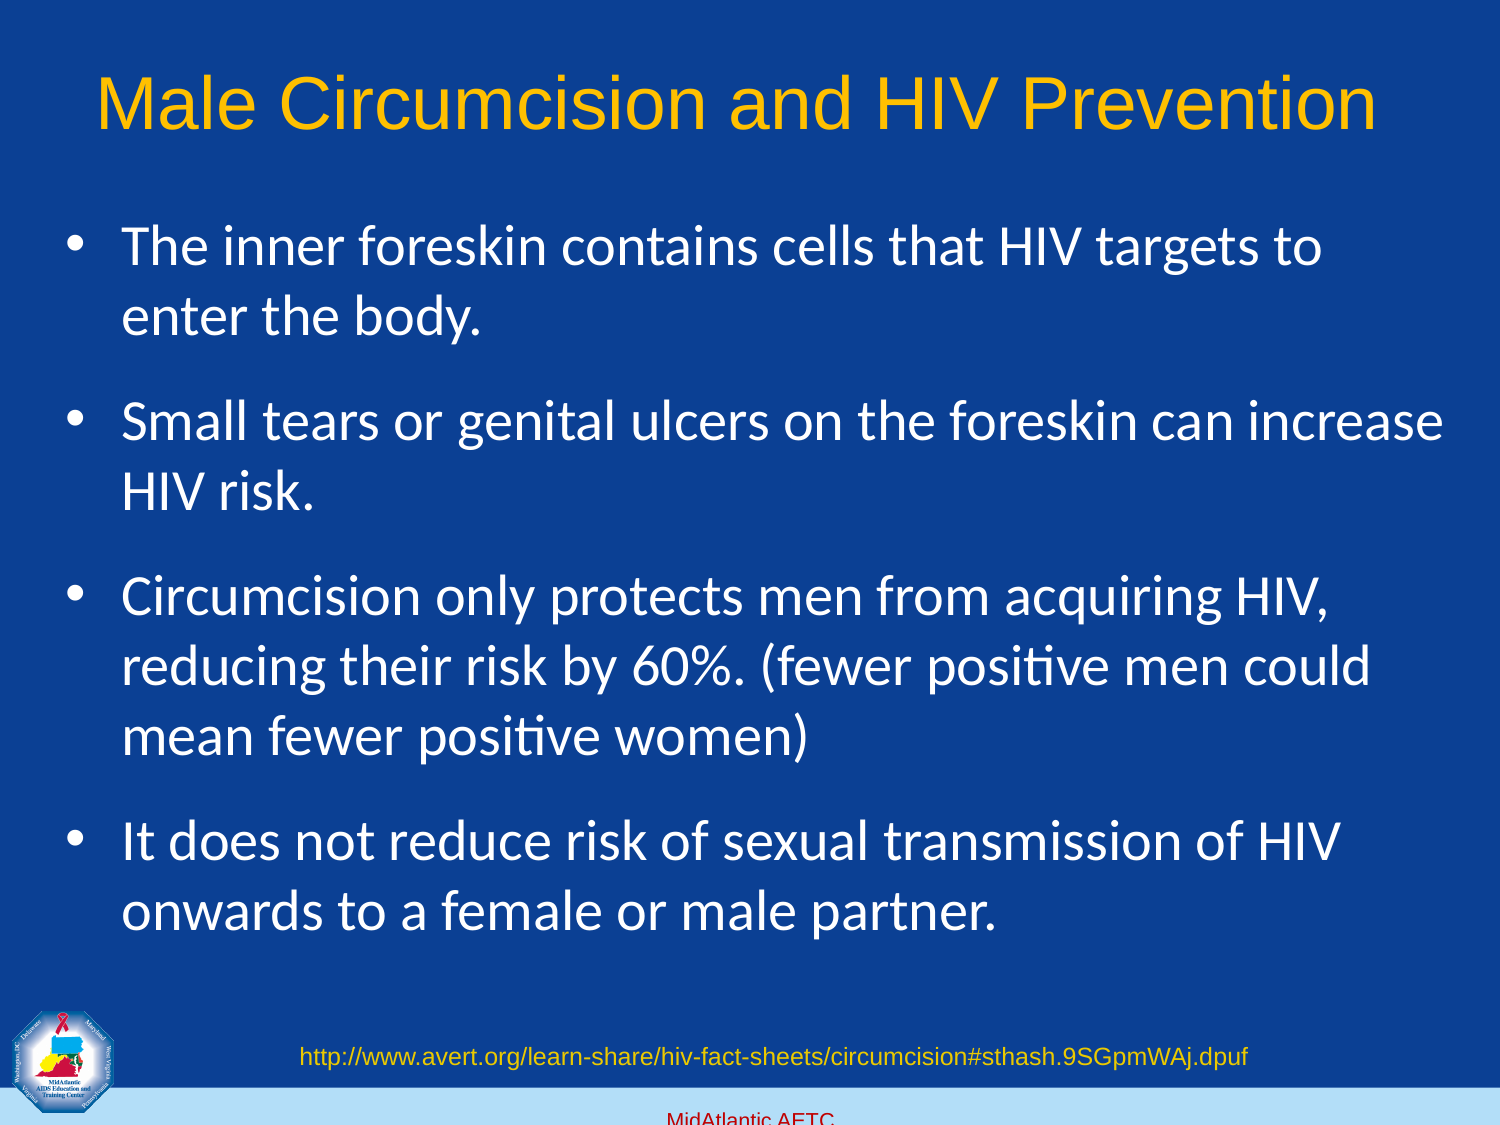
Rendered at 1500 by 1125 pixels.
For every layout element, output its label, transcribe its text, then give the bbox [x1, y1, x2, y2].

picture [12, 1011, 114, 1113]
list The inner foreskin contains cells that HIV targets to enter the body. Small tears or genital ulcers on the foreskin can increase HIV risk. Circumcision only protects men from acquiring HIV, reducing their risk by 60%. (fewer positive men could mean fewer positive women) It does not reduce risk of sexual transmission of HIV onwards to a female or male partner. [50, 200, 1463, 1075]
footer http://www.avert.org/learn-share/hiv-fact-sheets/circumcision#sthash.9SGpmWAj.dpuf [125, 1025, 1425, 1085]
title Male Circumcision and HIV Prevention [62, 37, 1413, 163]
